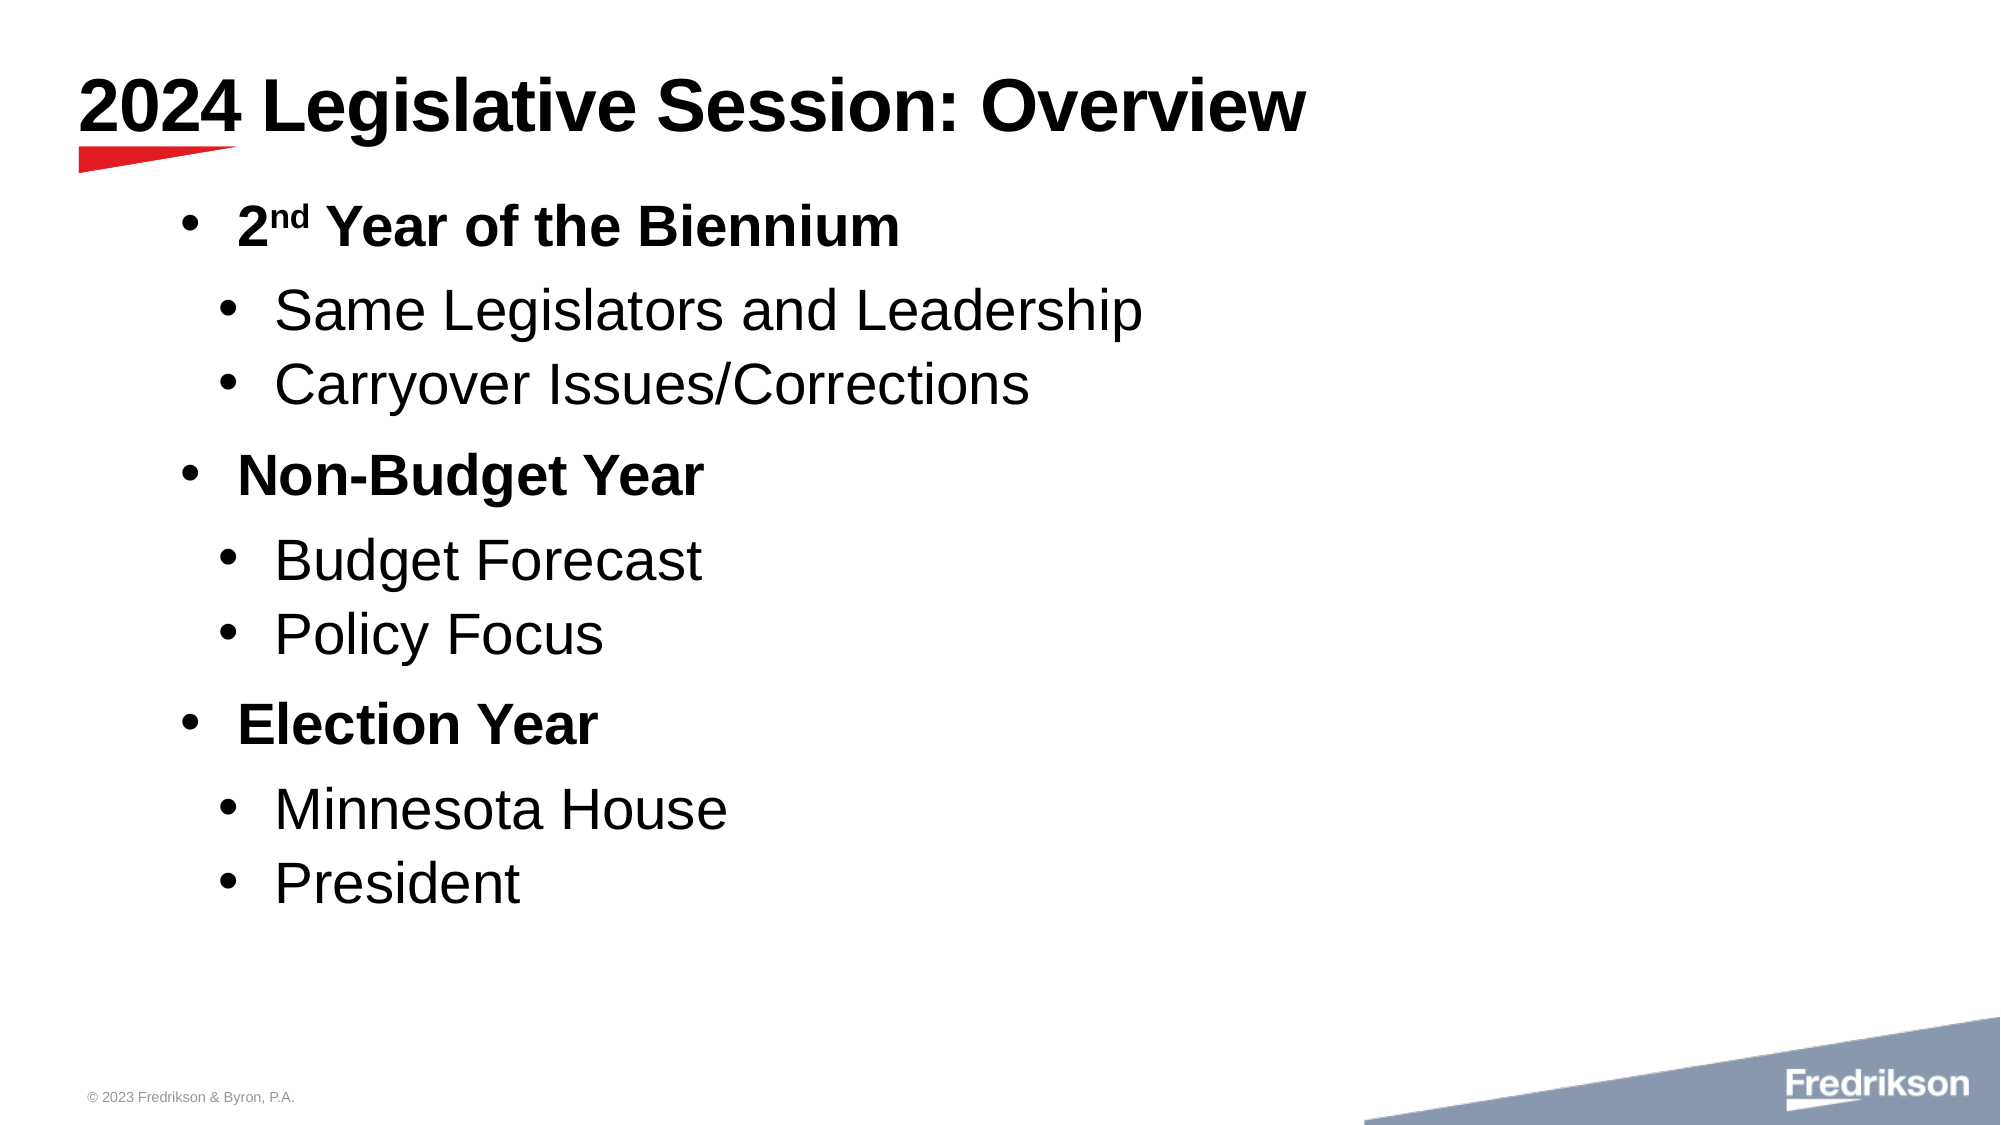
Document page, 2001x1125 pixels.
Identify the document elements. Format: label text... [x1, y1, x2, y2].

picture [1363, 1012, 2000, 1125]
text_box [77, 145, 237, 175]
list 2nd Year of the Biennium Same Legislators and Leadership Carryover Issues/Corrections Non-Budget Year Budget Forecast Policy Focus Election Year Minnesota House President [180, 187, 1921, 997]
footer © 2023 Fredrikson & Byron, P.A. [87, 1083, 333, 1106]
title 2024 Legislative Session: Overview [78, 67, 1923, 188]
